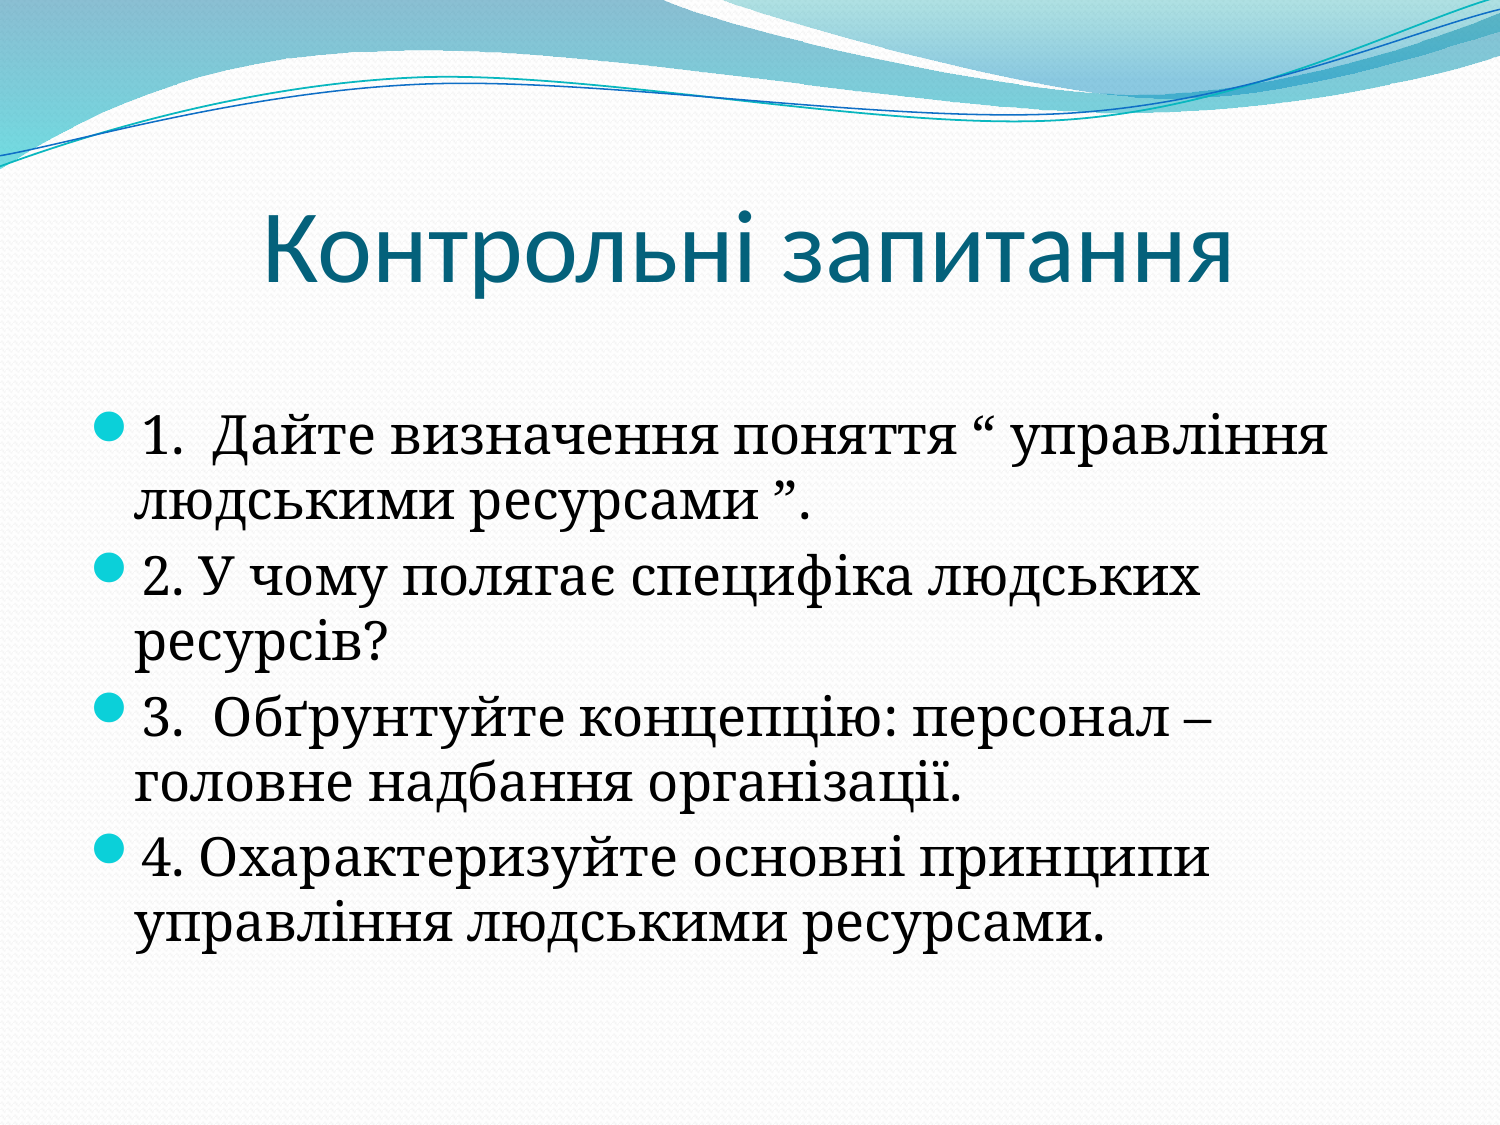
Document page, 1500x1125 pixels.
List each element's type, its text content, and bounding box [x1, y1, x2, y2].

list 1. Дайте визначення поняття “ управління людськими ресурсами ”. 2. У чому полягає специфіка людських ресурсів? 3. Обґрунтуйте концепцію: персонал – головне надбання організації. 4. Охарактеризуйте основні принципи управління людськими ресурсами. [75, 317, 1425, 1038]
title Контрольні запитання [75, 115, 1425, 303]
